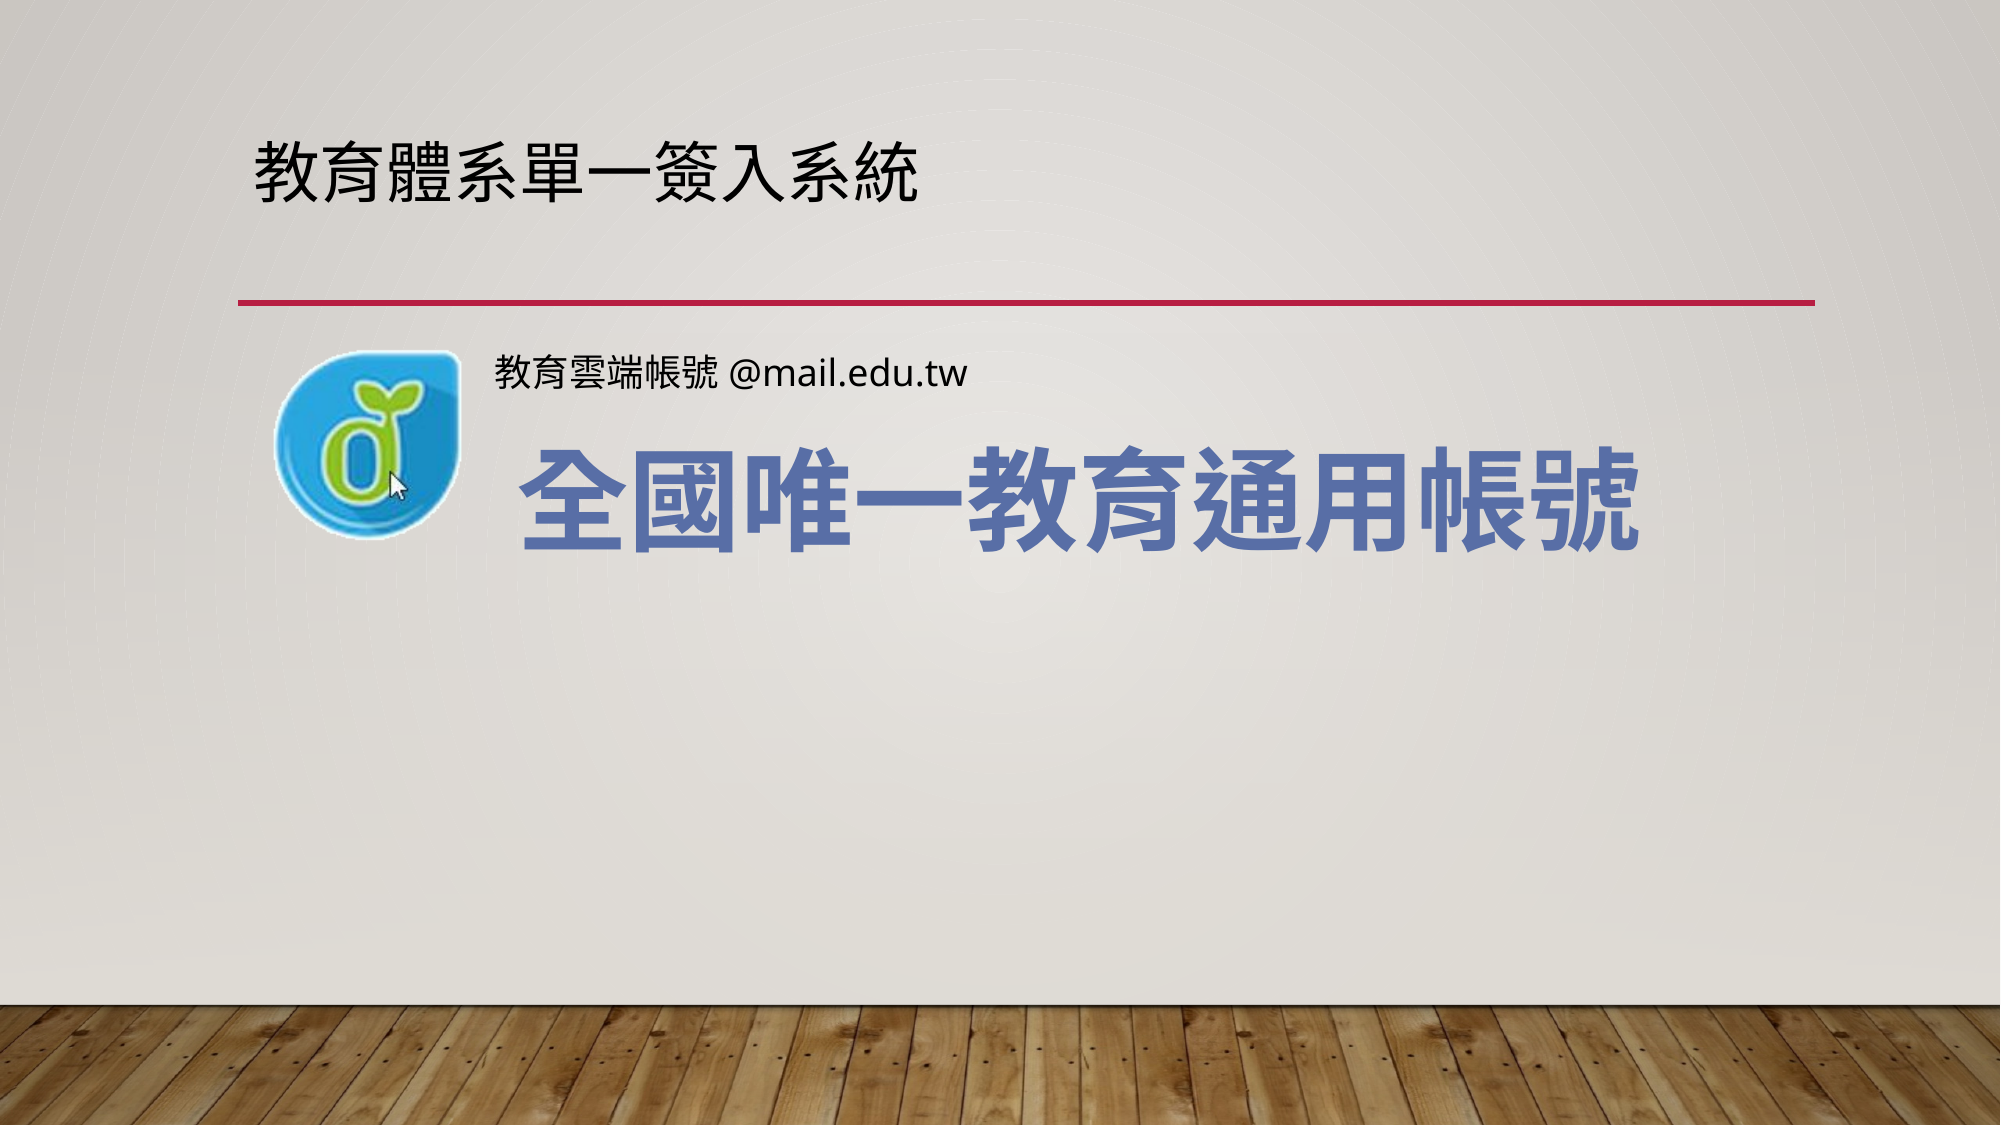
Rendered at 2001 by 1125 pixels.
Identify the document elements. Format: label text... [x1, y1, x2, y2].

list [237, 341, 532, 556]
text_box 教育雲端帳號@mail.edu.tw [532, 341, 983, 401]
picture [0, 1005, 2000, 1125]
text_box 全國唯一教育通用帳號 [501, 422, 1657, 573]
title 教育體系單一簽入系統 [238, 131, 1814, 305]
